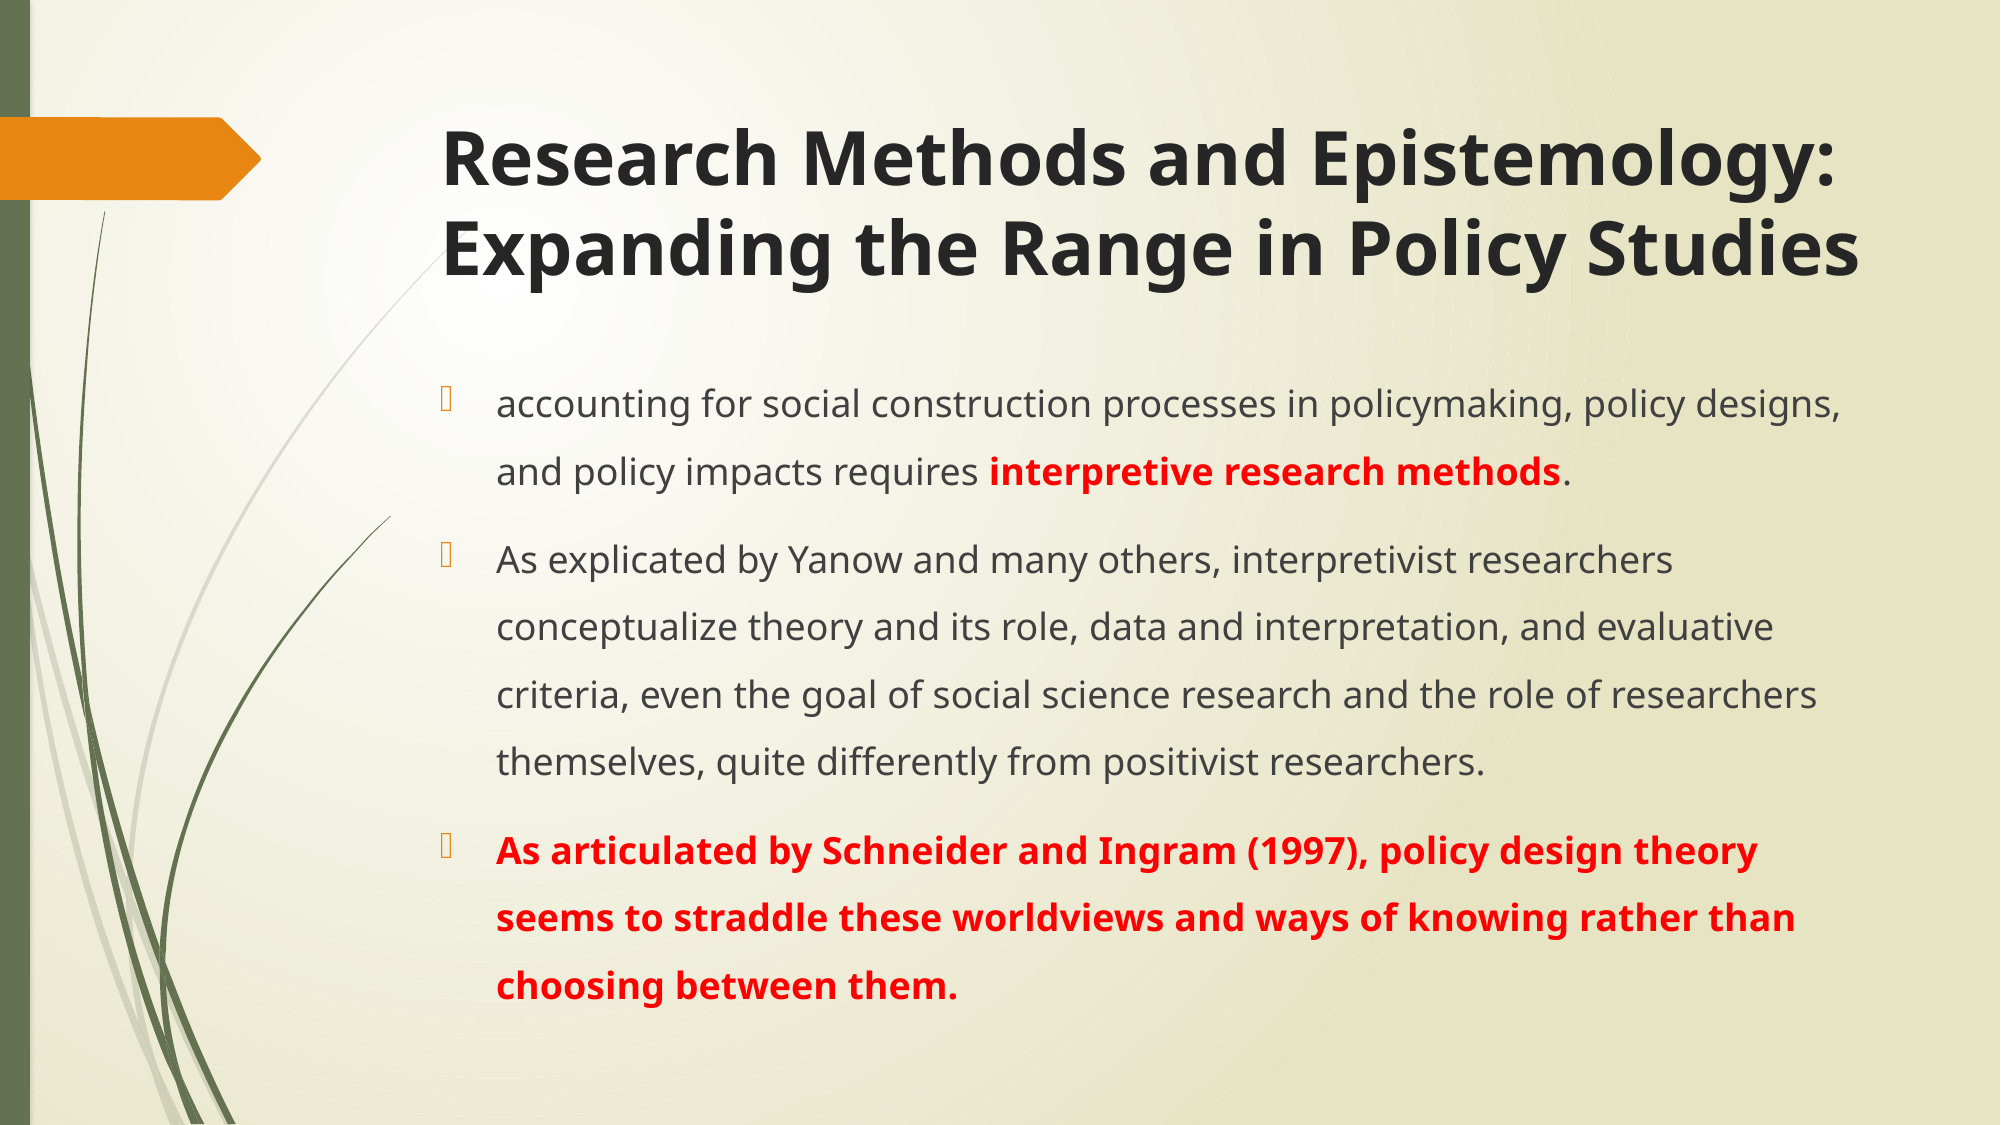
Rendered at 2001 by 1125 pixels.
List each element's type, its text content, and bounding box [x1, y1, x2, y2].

title Research Methods and Epistemology: Expanding the Range in Policy Studies [425, 102, 1888, 313]
list accounting for social construction processes in policymaking, policy designs, and policy impacts requires interpretive research methods. As explicated by Yanow and many others, interpretivist researchers conceptualize theory and its role, data and interpretation, and evaluative criteria, even the goal of social science research and the role of researchers themselves, quite differently from positivist researchers. As articulated by Schneider and Ingram (1997), policy design theory seems to straddle these worldviews and ways of knowing rather than choosing between them. [424, 350, 1888, 1019]
